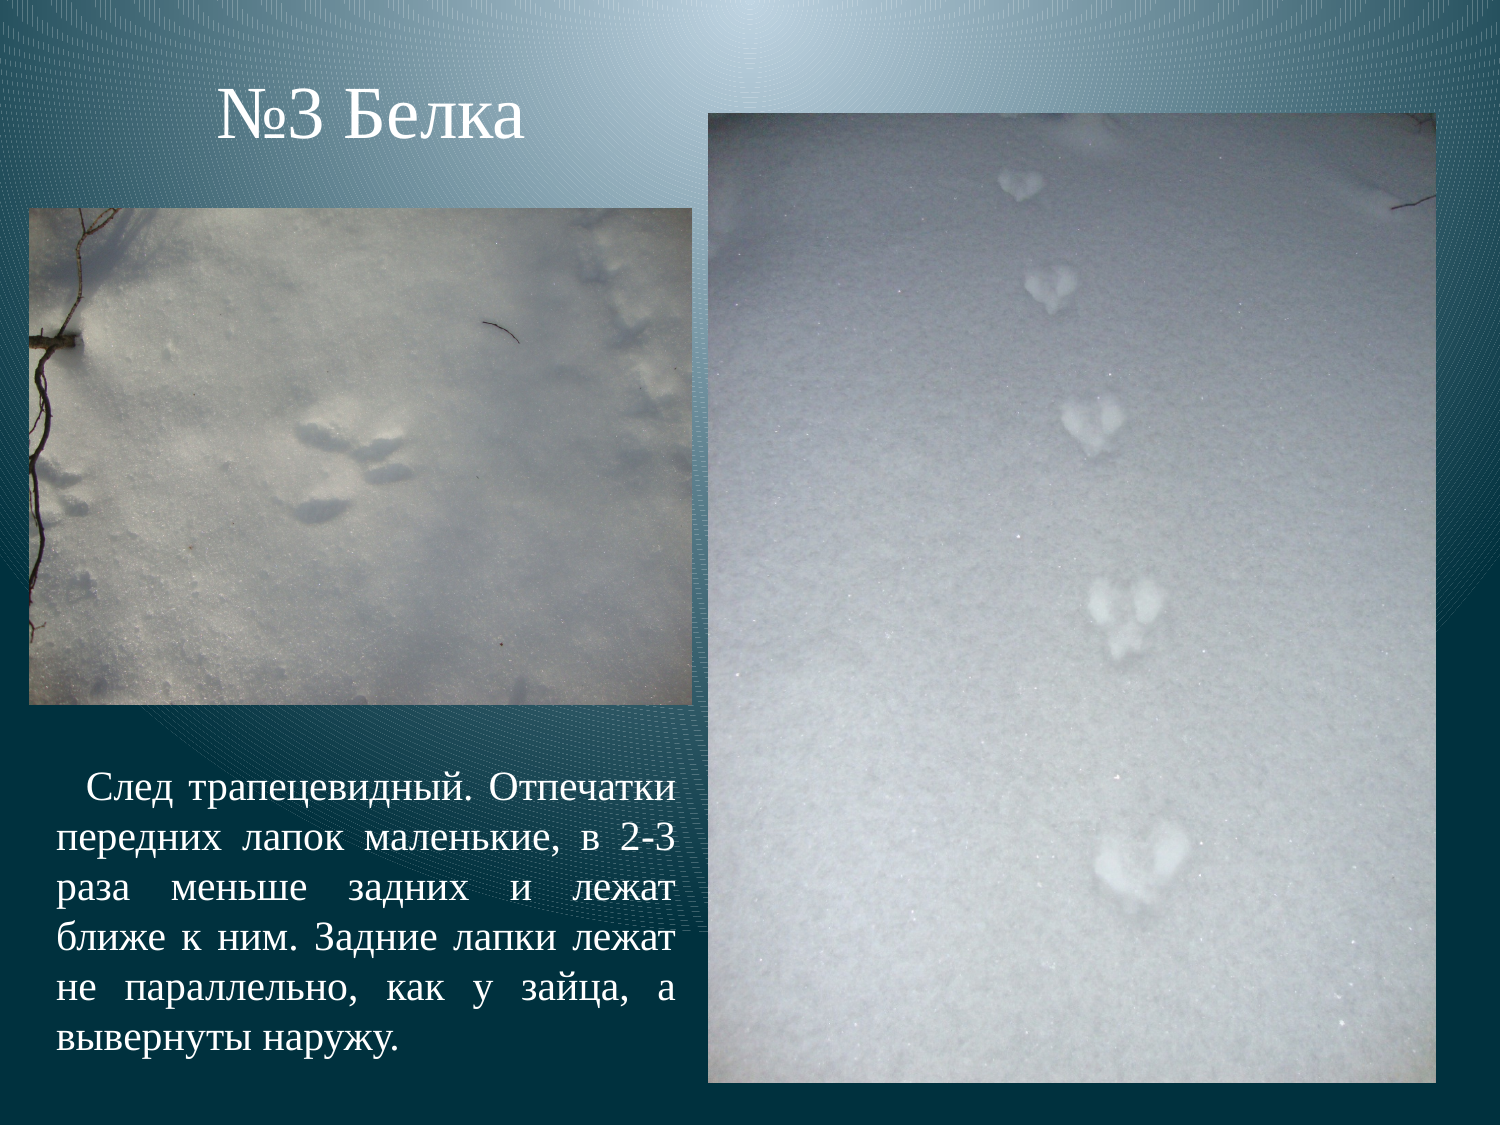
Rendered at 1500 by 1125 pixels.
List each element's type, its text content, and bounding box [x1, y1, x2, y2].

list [29, 207, 693, 706]
text_box След трапецевидный. Отпечатки передних лапок маленькие, в 2-3 раза меньше задних и лежат ближе к ним. Задние лапки лежат не параллельно, как у зайца, а вывернуты наружу. [41, 751, 691, 1067]
picture [708, 113, 1436, 1082]
title №3 Белка [75, 45, 668, 173]
